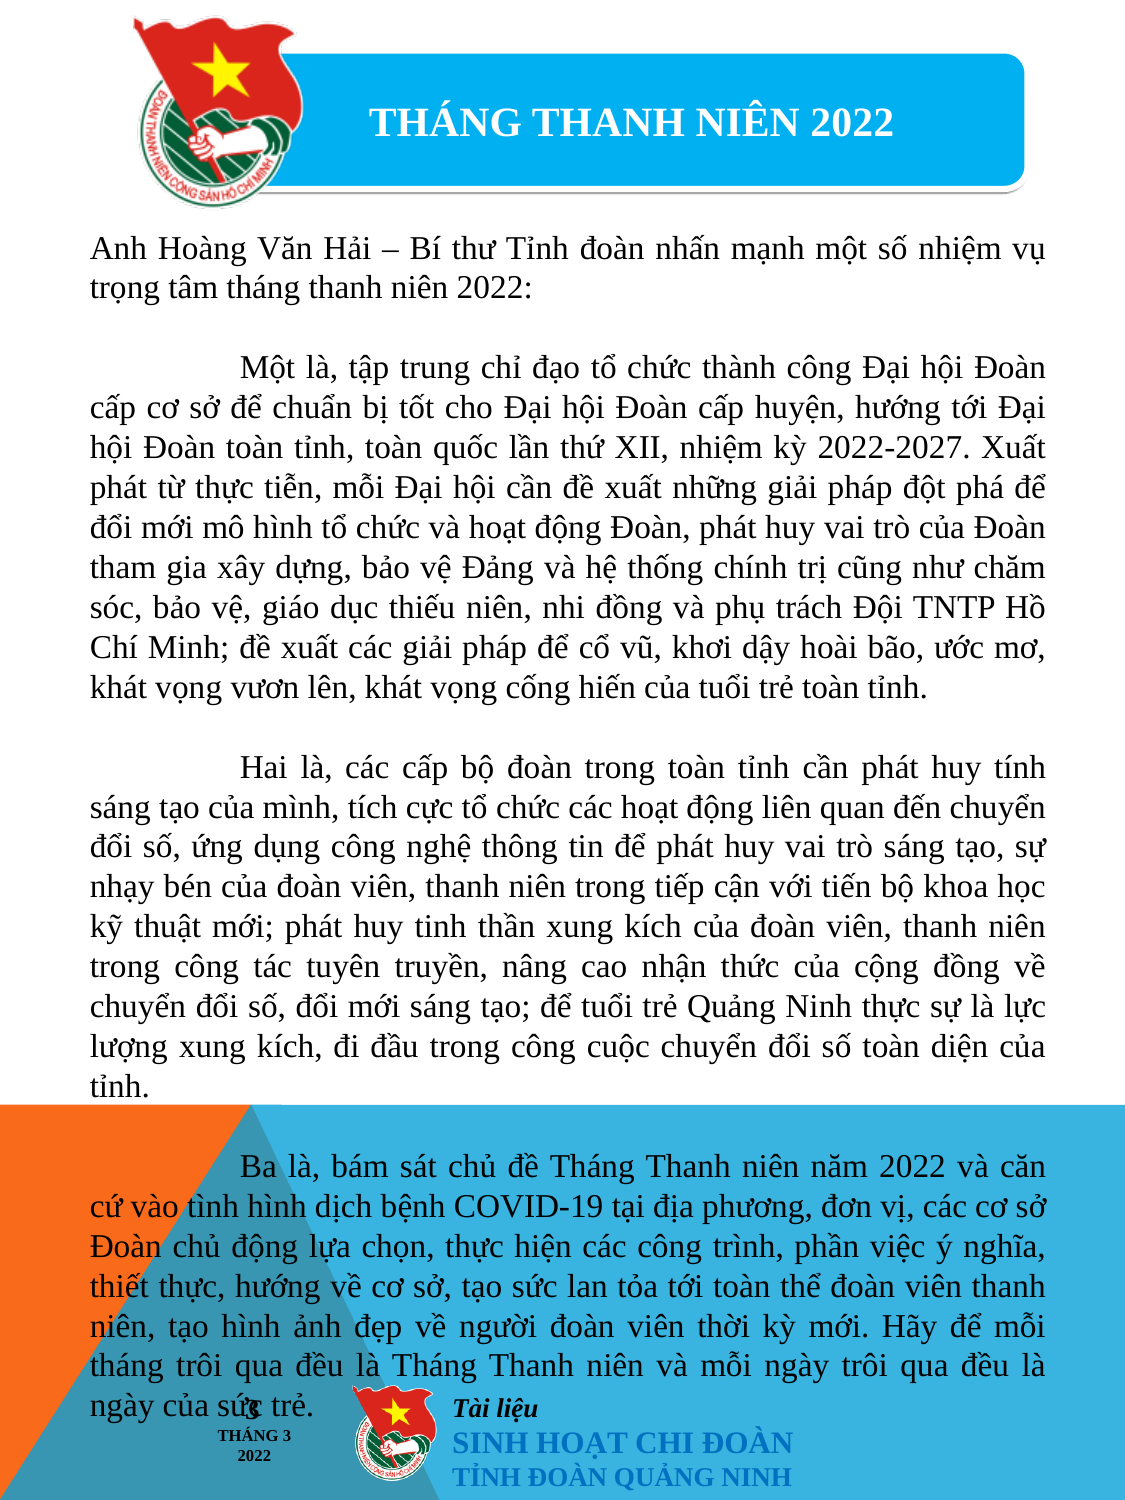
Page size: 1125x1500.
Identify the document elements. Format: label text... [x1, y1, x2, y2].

picture [129, 11, 308, 212]
text_box THÁNG THANH NIÊN 2022 [312, 50, 1028, 189]
text_box Anh Hoàng Văn Hải – Bí thư Tỉnh đoàn nhấn mạnh một số nhiệm vụ trọng tâm tháng thanh niên 2022: Một là, tập trung chỉ đạo tổ chức thành công Đại hội Đoàn cấp cơ sở để chuẩn bị tốt cho Đại hội Đoàn cấp huyện, hướng tới Đại hội Đoàn toàn tỉnh, toàn quốc lần thứ XII, nhiệm kỳ 2022-2027. Xuất phát từ thực tiễn, mỗi Đại hội cần đề xuất những giải pháp đột phá để đổi mới mô hình tổ chức và hoạt động Đoàn, phát huy vai trò của Đoàn tham gia xây dựng, bảo vệ Đảng và hệ thống chính trị cũng như chăm sóc, bảo vệ, giáo dục thiếu niên, nhi đồng và phụ trách Đội TNTP Hồ Chí Minh; đề xuất các giải pháp để cổ vũ, khơi dậy hoài bão, ước mơ, khát vọng vươn lên, khát vọng cống hiến của tuổi trẻ toàn tỉnh. Hai là, các cấp bộ đoàn trong toàn tỉnh cần phát huy tính sáng tạo của mình, tích cực tổ chức các hoạt động liên quan đến chuyển đổi số, ứng dụng công nghệ thông tin để phát huy vai trò sáng tạo, sự nhạy bén của đoàn viên, thanh niên trong tiếp cận với tiến bộ khoa học kỹ thuật mới; phát huy tinh thần xung kích của đoàn viên, thanh niên trong công tác tuyên truyền, nâng cao nhận thức của cộng đồng về chuyển đổi số, đổi mới sáng tạo; để tuổi trẻ Quảng Ninh thực sự là lực lượng xung kích, đi đầu trong công cuộc chuyển đổi số toàn diện của tỉnh. Ba là, bám sát chủ đề Tháng Thanh niên năm 2022 và căn cứ vào tình hình dịch bệnh COVID-19 tại địa phương, đơn vị, các cơ sở Đoàn chủ động lựa chọn, thực hiện các công trình, phần việc ý nghĩa, thiết thực, hướng về cơ sở, tạo sức lan tỏa tới toàn thể đoàn viên thanh niên, tạo hình ảnh đẹp về người đoàn viên thời kỳ mới. Hãy để mỗi tháng trôi qua đều là Tháng Thanh niên và mỗi ngày trôi qua đều là ngày của sức trẻ. [74, 218, 1063, 1466]
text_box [187, 1382, 1038, 1500]
